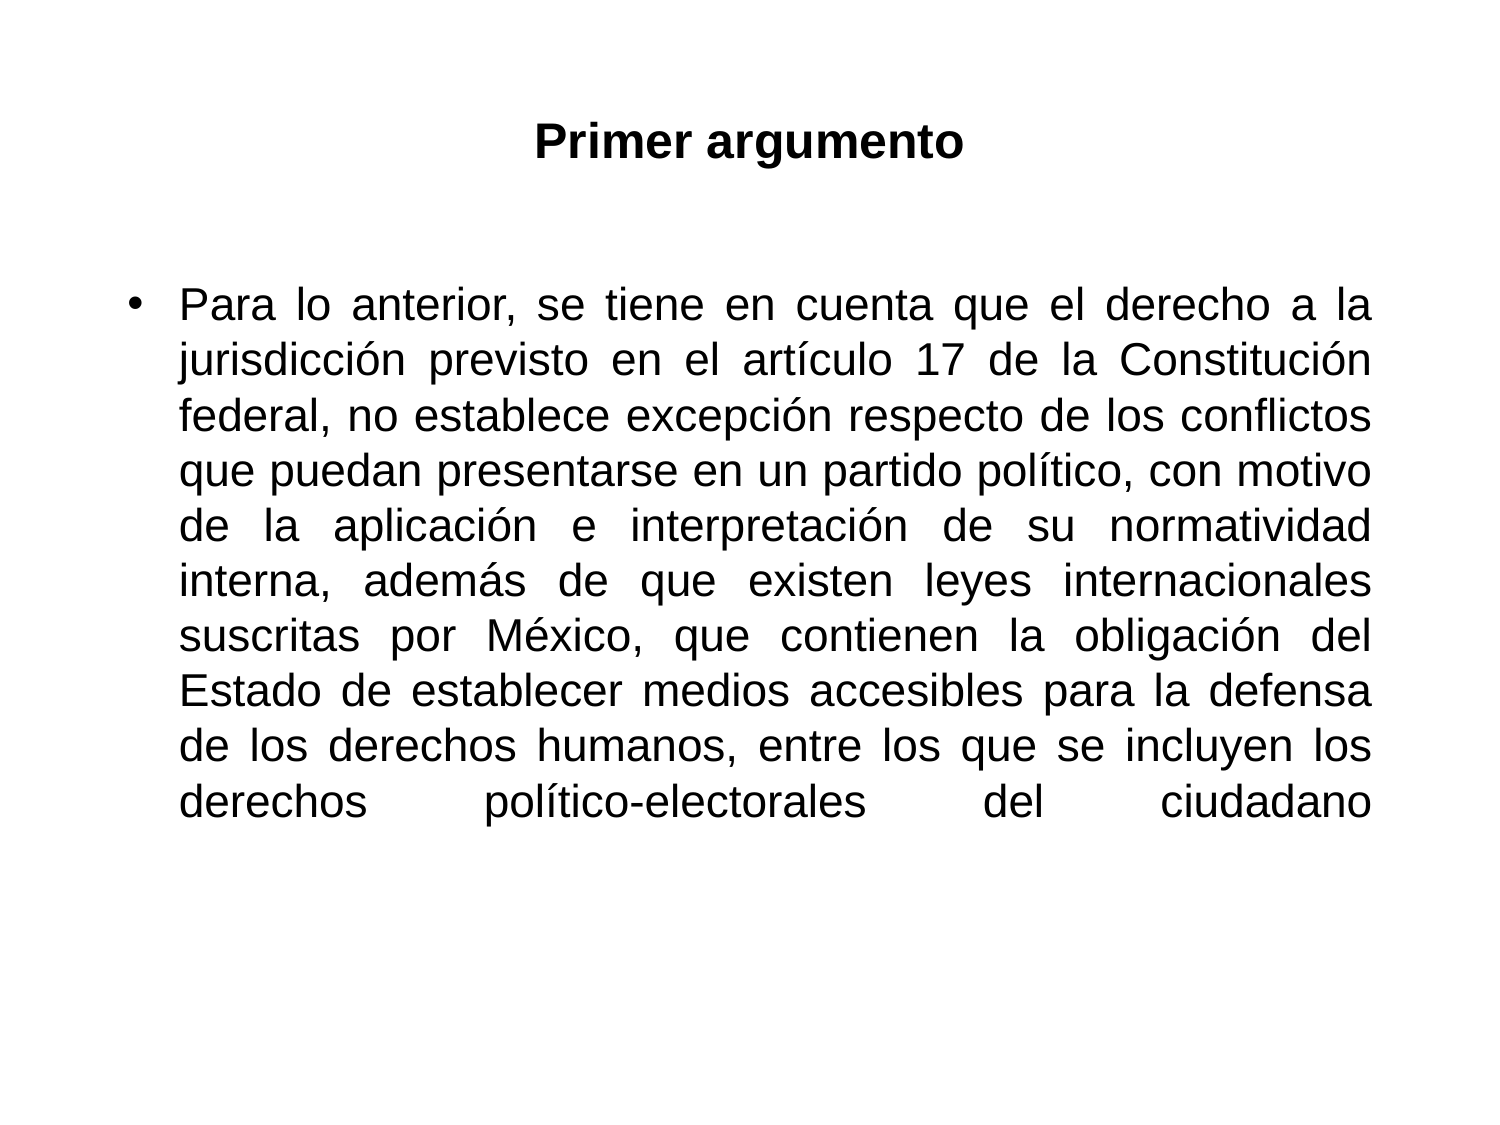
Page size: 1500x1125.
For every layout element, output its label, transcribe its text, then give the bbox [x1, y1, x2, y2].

list Para lo anterior, se tiene en cuenta que el derecho a la jurisdicción previsto en el artículo 17 de la Constitución federal, no establece excepción respecto de los conflictos que puedan presentarse en un partido político, con motivo de la aplicación e interpretación de su normatividad interna, además de que existen leyes internacionales suscritas por México, que contienen la obligación del Estado de establecer medios accesibles para la defensa de los derechos humanos, entre los que se incluyen los derechos político-electorales del ciudadano [112, 267, 1388, 943]
title Primer argumento [75, 45, 1425, 233]
